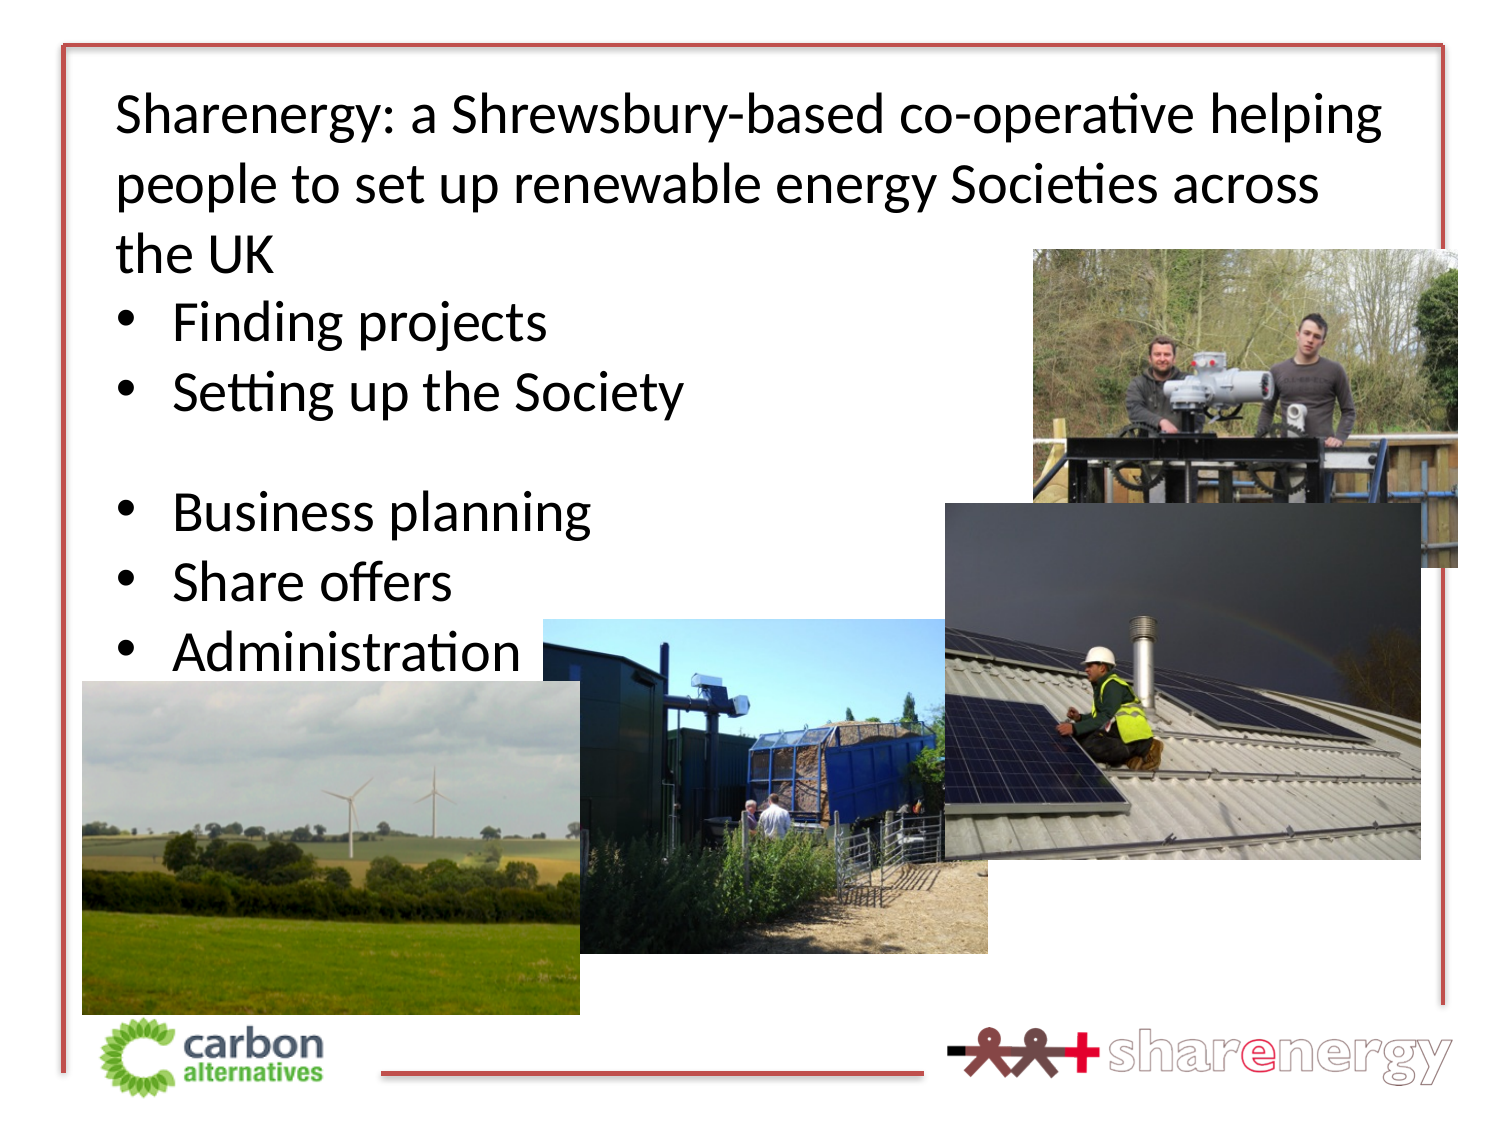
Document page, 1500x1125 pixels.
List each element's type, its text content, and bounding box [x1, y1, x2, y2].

picture [76, 249, 1458, 1110]
text_box Finding projects Setting up the Society Business planning Share offers Administration [100, 275, 1028, 680]
text_box Sharenergy: a Shrewsbury-based co-operative helping people to set up renewable energy Societies across the UK [100, 68, 1408, 275]
picture [942, 1027, 1453, 1086]
